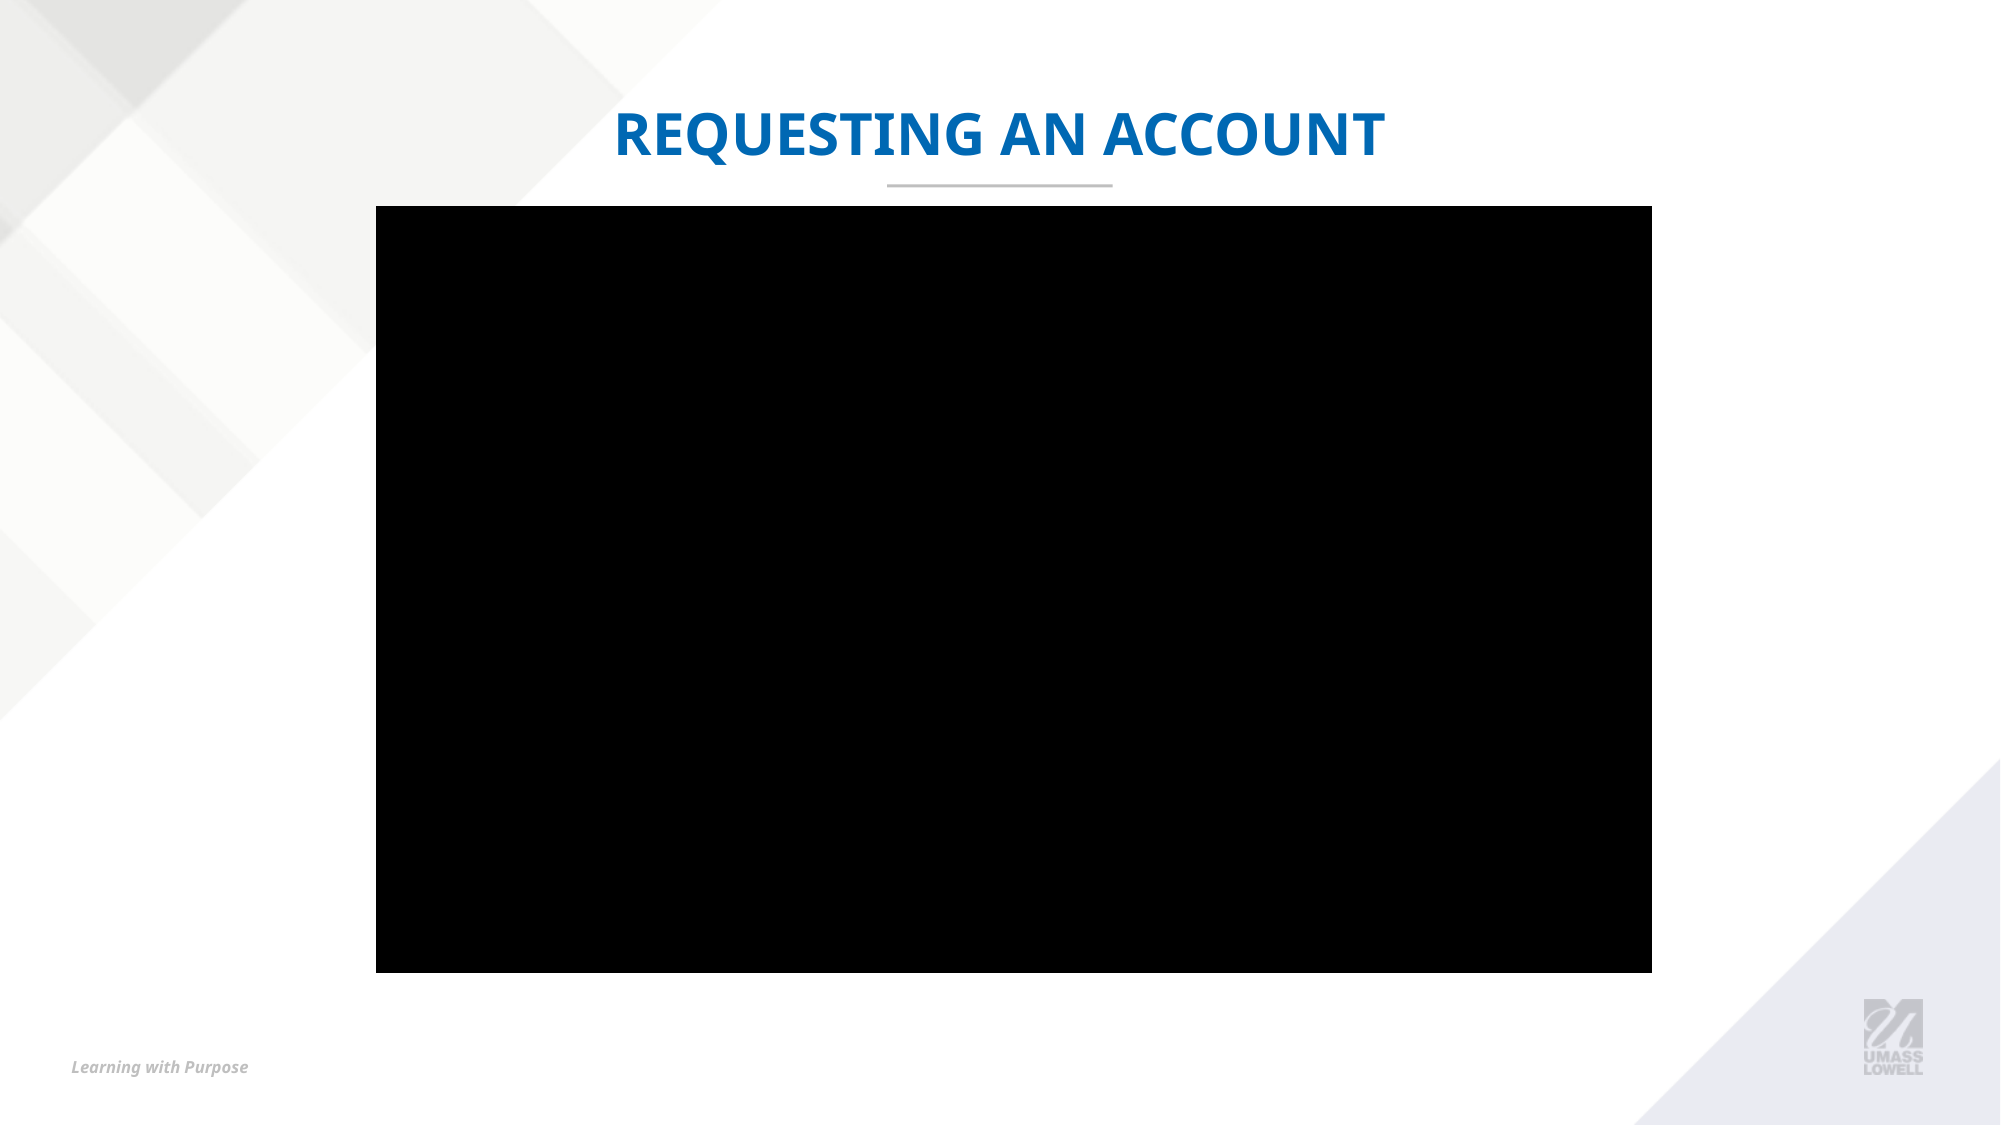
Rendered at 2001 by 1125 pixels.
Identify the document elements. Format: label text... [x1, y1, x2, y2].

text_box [375, 205, 1653, 974]
title Requesting an account [122, 37, 1878, 175]
picture [0, 0, 2001, 1125]
